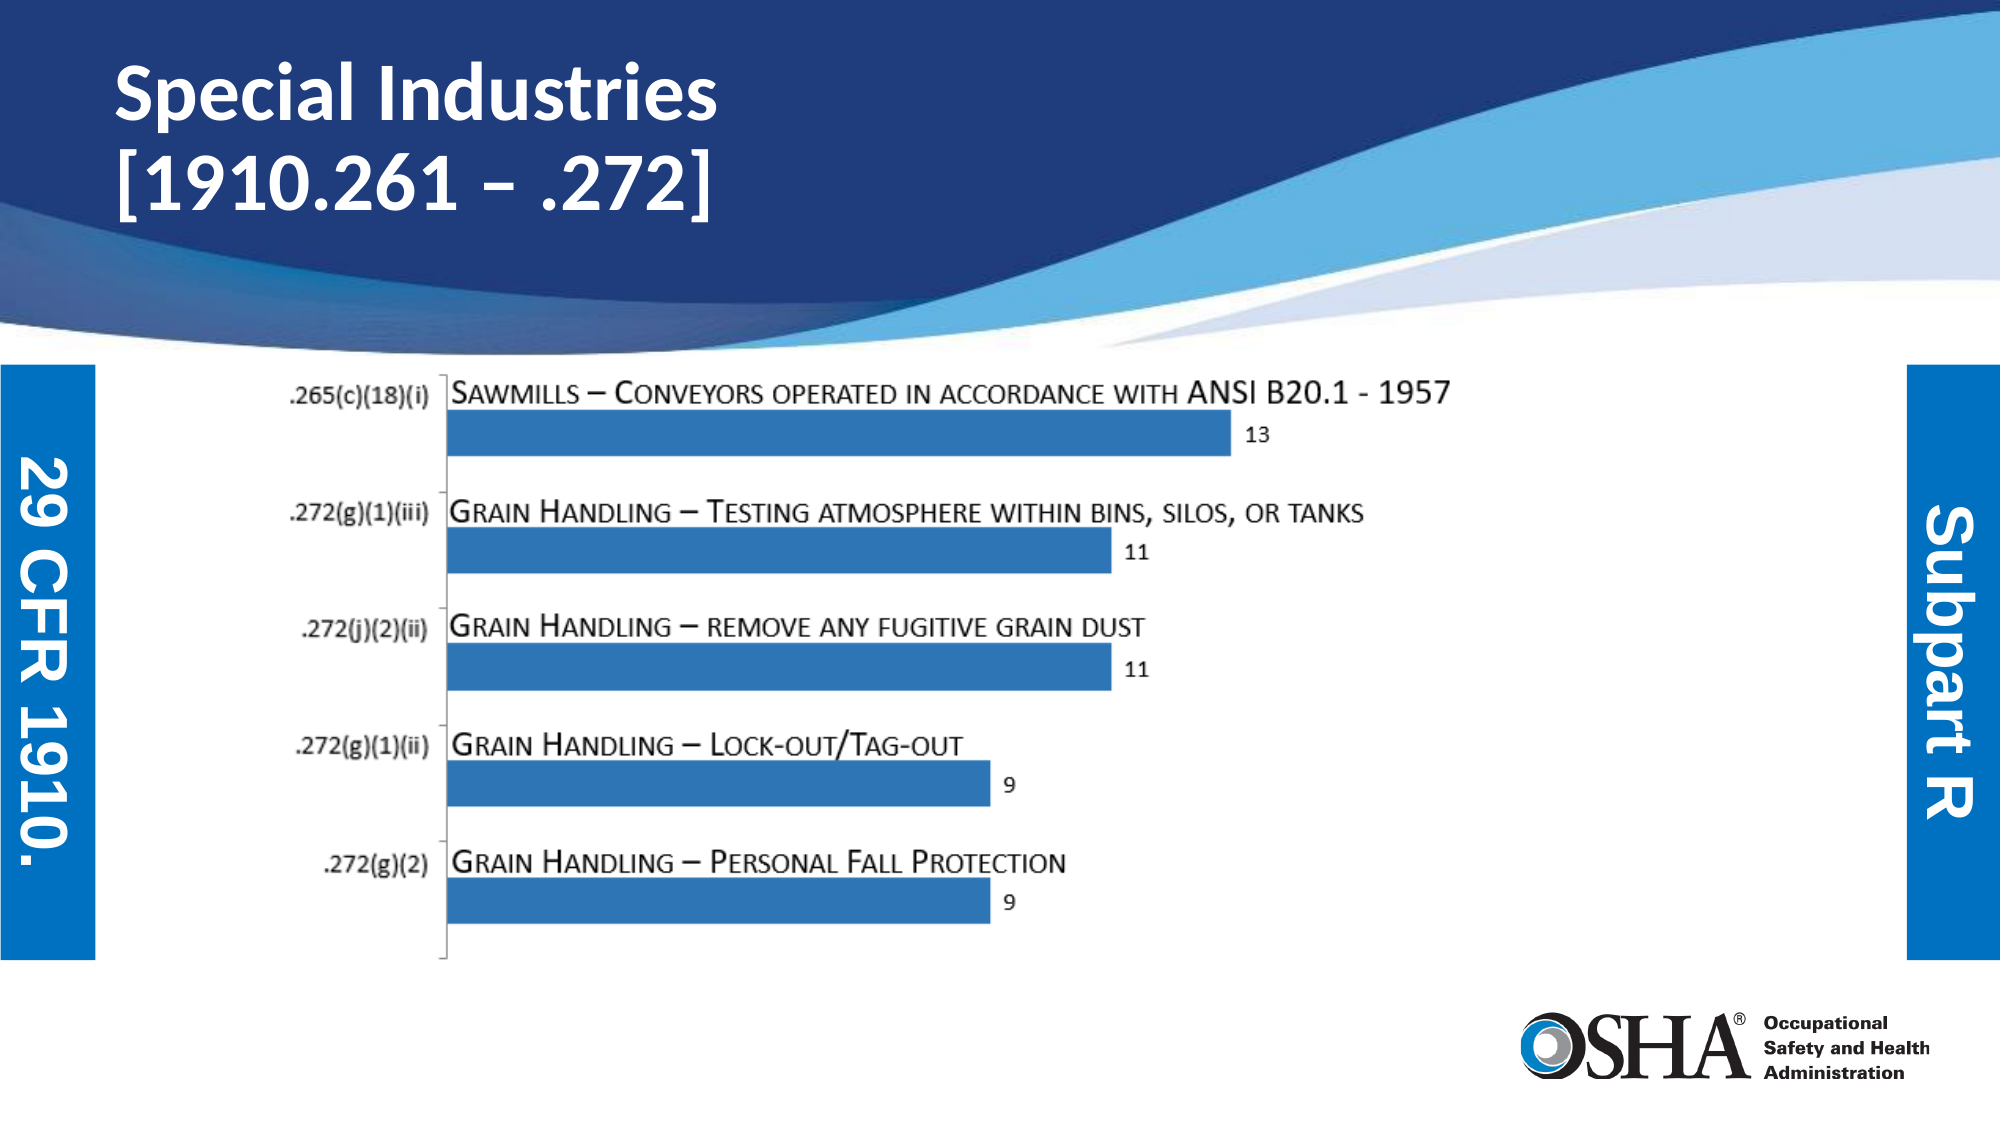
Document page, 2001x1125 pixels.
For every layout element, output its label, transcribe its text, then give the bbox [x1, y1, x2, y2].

text_box Subpart R [1906, 364, 2000, 961]
text_box 29 CFR 1910. [0, 364, 96, 961]
title Special Industries [1910.261 – .272] [99, 45, 1584, 233]
picture [0, 0, 2000, 976]
